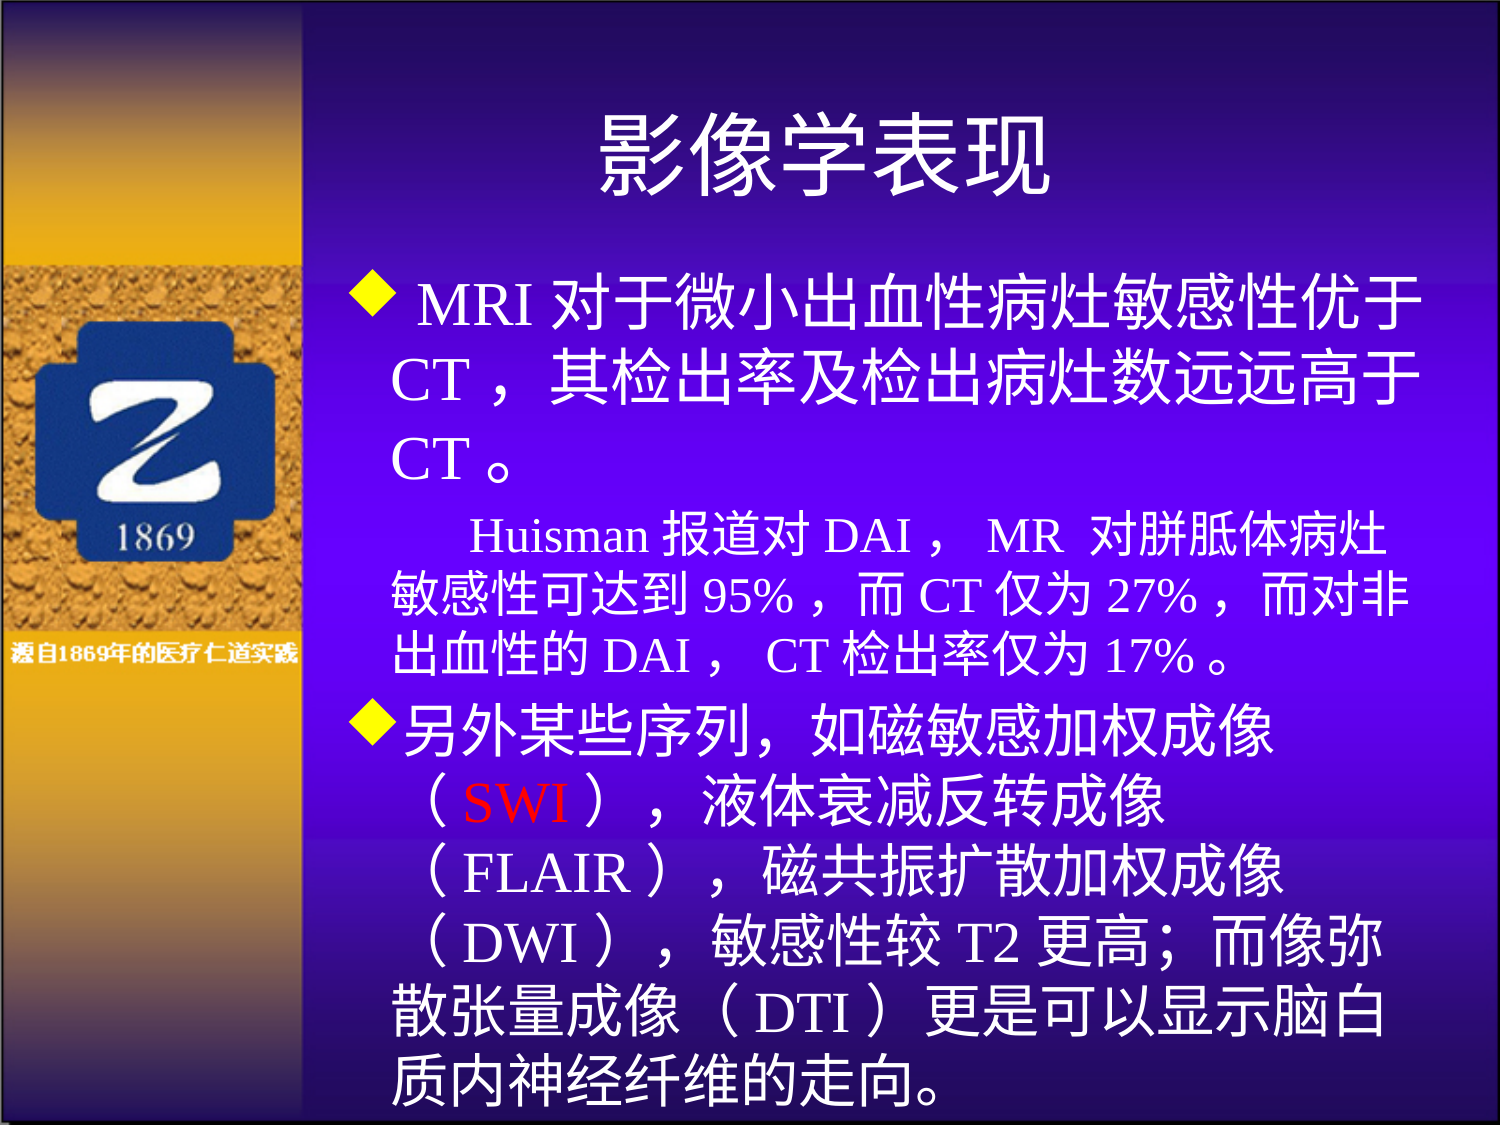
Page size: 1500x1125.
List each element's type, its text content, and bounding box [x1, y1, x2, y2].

picture [0, 0, 1500, 1125]
list MRI对于微小出血性病灶敏感性优于CT，其检出率及检出病灶数远远高于CT。 Huisman报道对DAI，MR 对胼胝体病灶敏感性可达到95%，而CT仅为27%，而对非出血性的DAI，CT检出率仅为17%。 另外某些序列，如磁敏感加权成像（SWI），液体衰减反转成像（FLAIR），磁共振扩散加权成像（DWI），敏感性较T2更高；而像弥散张量成像（DTI）更是可以显示脑白质内神经纤维的走向。 [253, 255, 1449, 1029]
title 影像学表现 [150, 90, 1500, 278]
